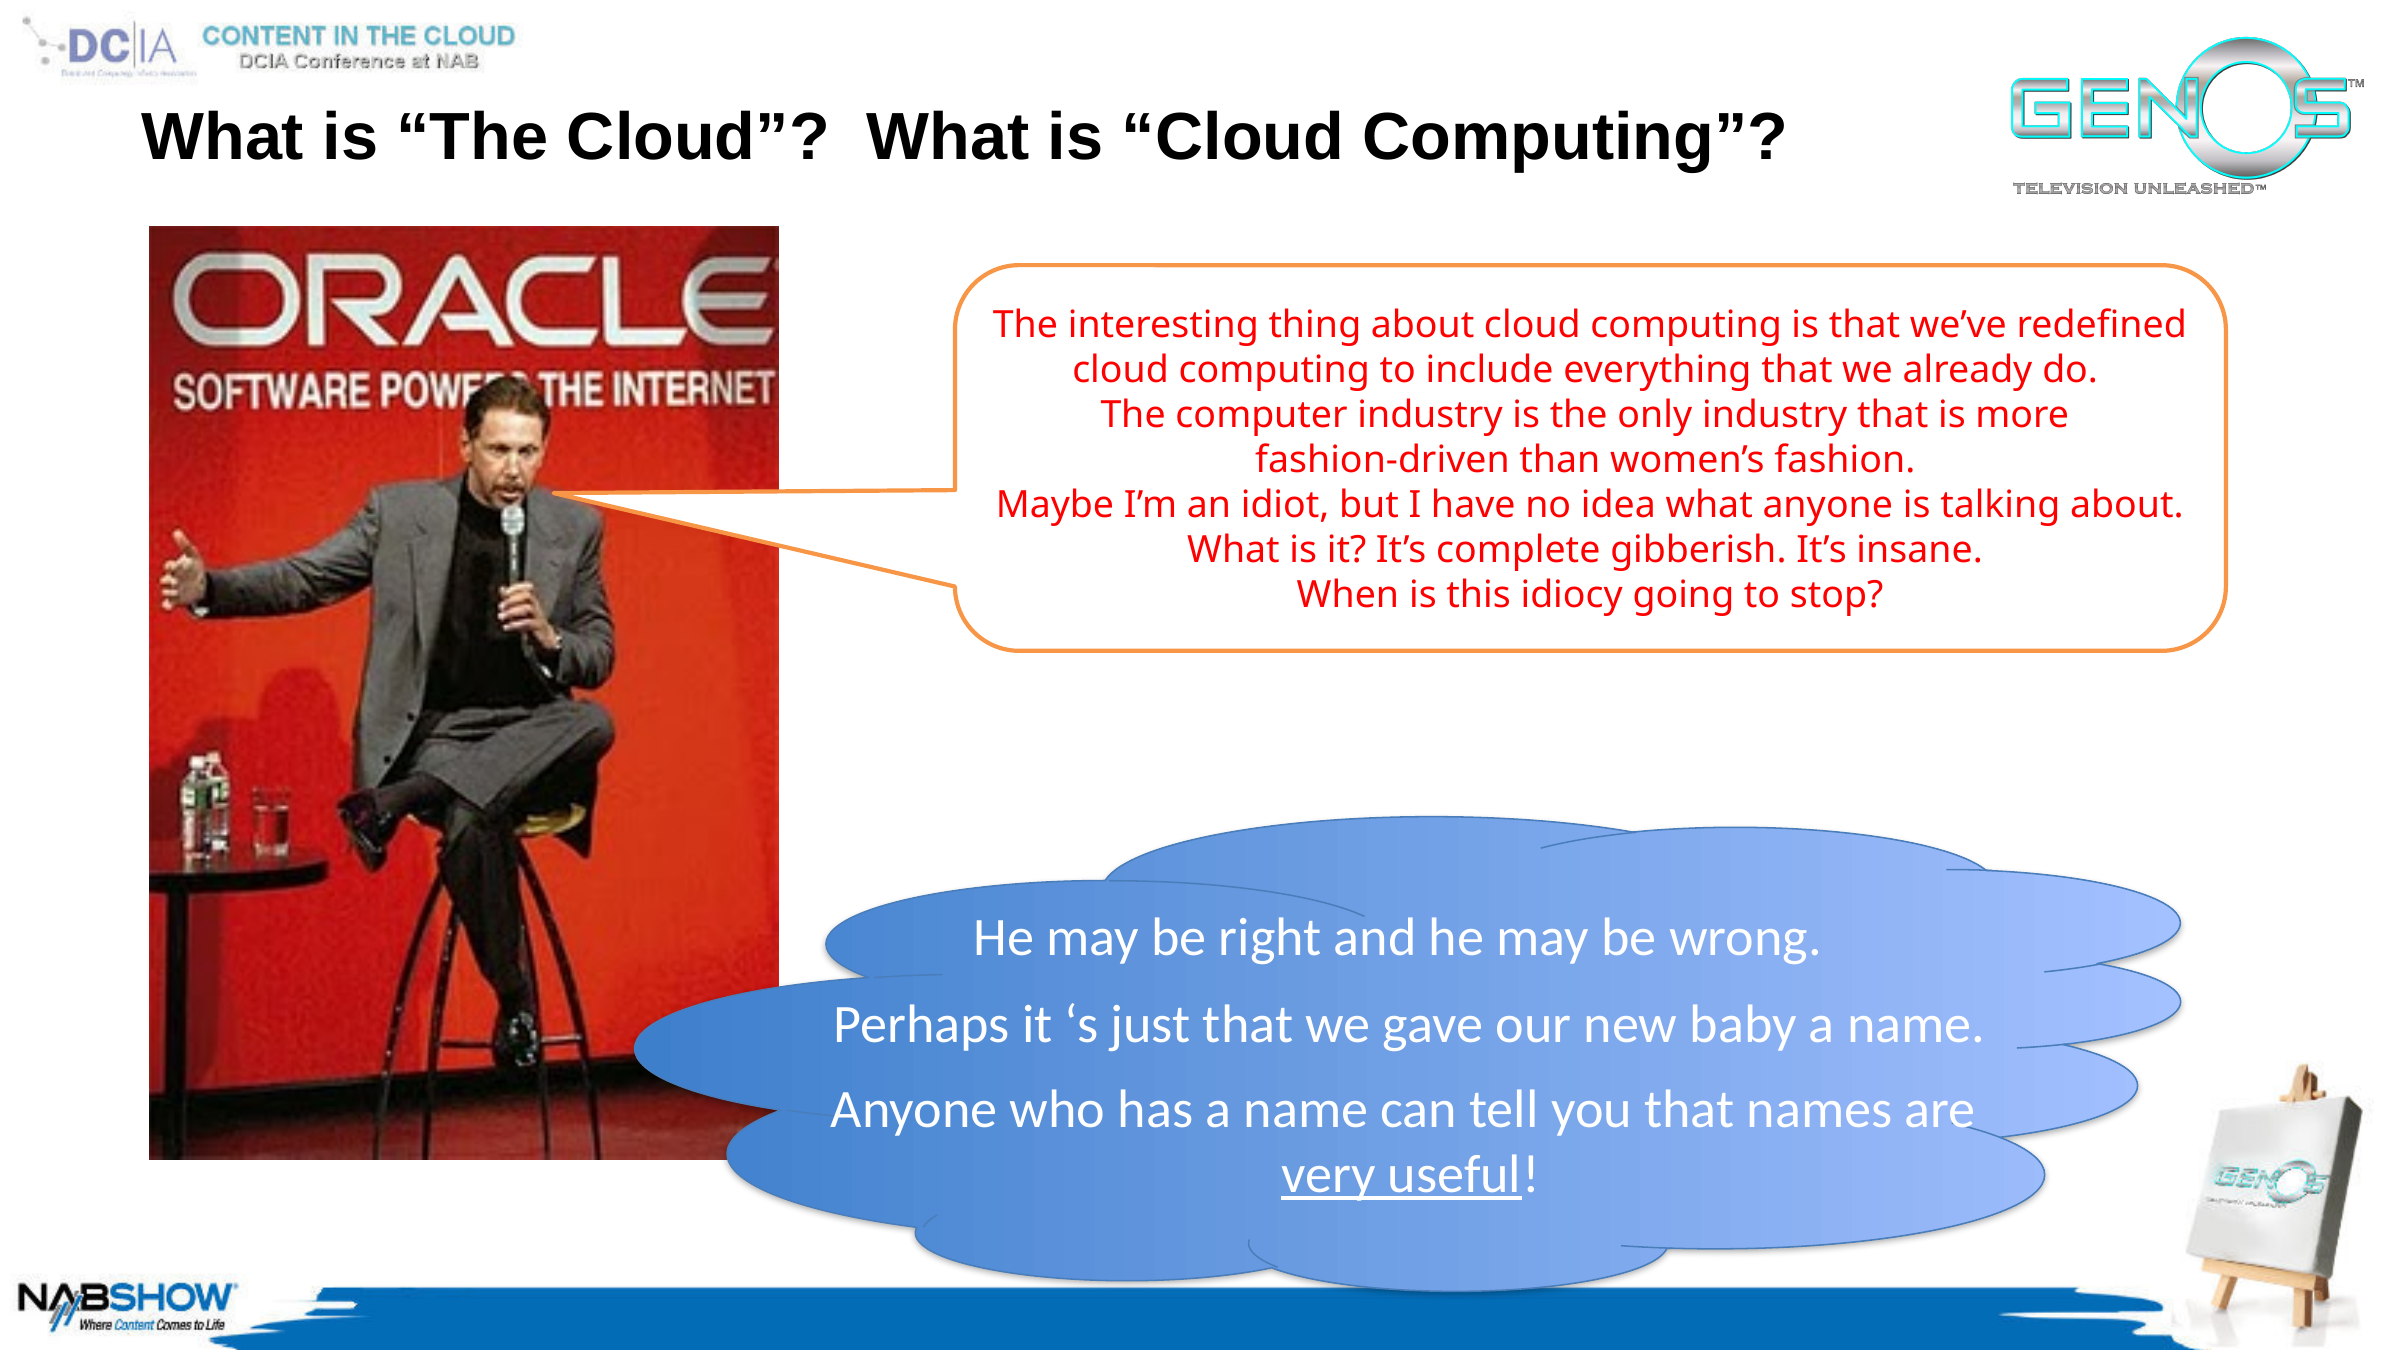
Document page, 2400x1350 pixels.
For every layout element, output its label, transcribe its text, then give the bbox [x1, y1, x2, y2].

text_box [639, 816, 2186, 1292]
text_box The interesting thing about cloud computing is that we’ve redefined cloud computing to include everything that we already do. The computer industry is the only industry that is more fashion-driven than women’s fashion. Maybe I’m an idiot, but I have no idea what anyone is talking about. What is it? It’s complete gibberish. It’s insane. When is this idiocy going to stop? [784, 265, 2226, 651]
picture [0, 0, 2400, 1350]
title What is “The Cloud”? What is “Cloud Computing”? [119, 53, 2281, 213]
